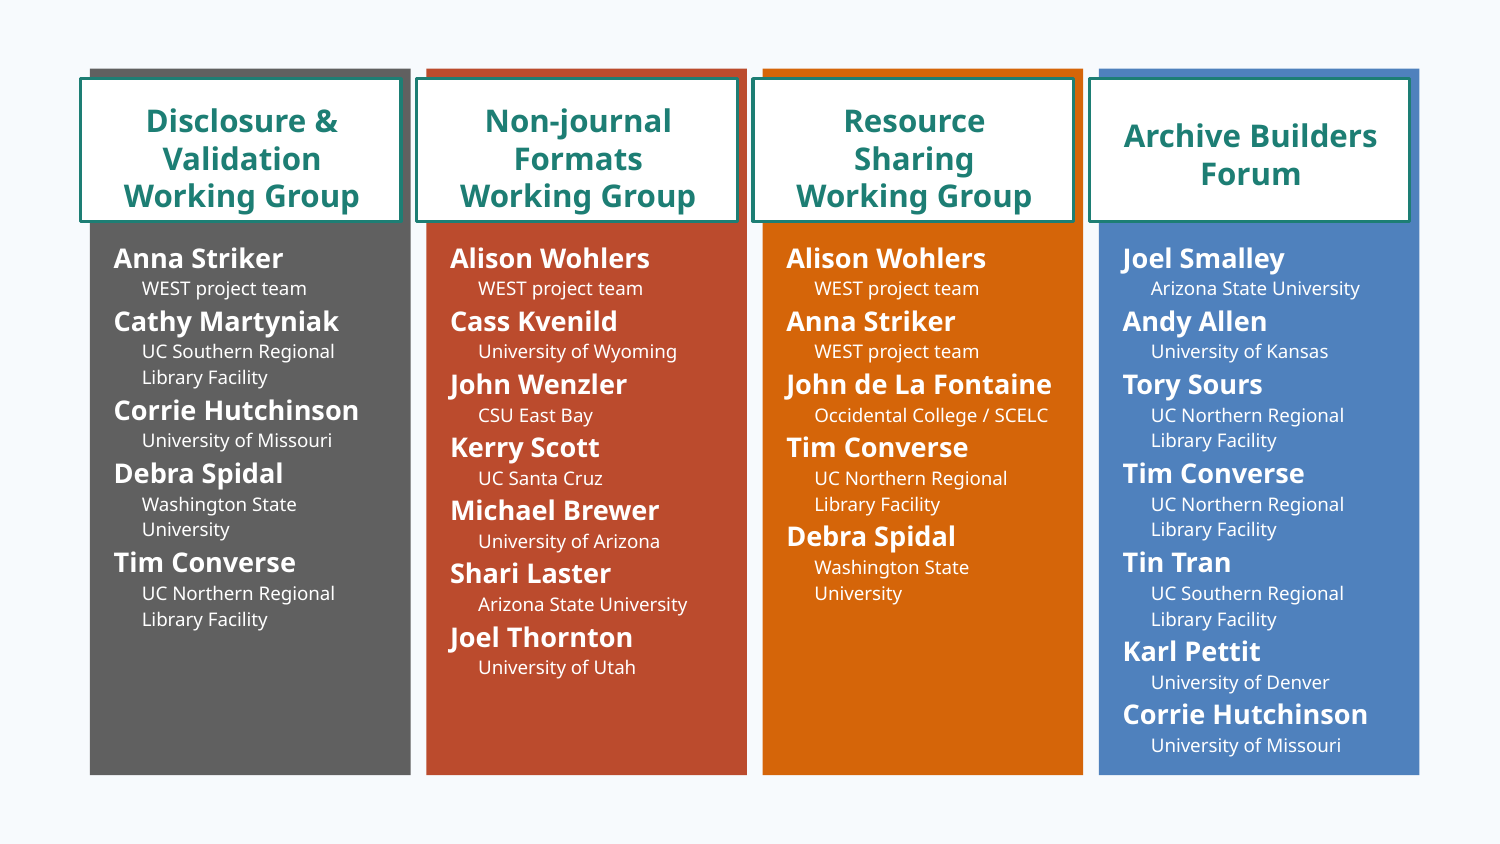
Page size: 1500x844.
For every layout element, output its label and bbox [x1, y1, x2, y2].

text_box [752, 68, 1084, 776]
text_box [416, 68, 748, 776]
text_box [1089, 68, 1420, 776]
text_box [80, 68, 411, 776]
